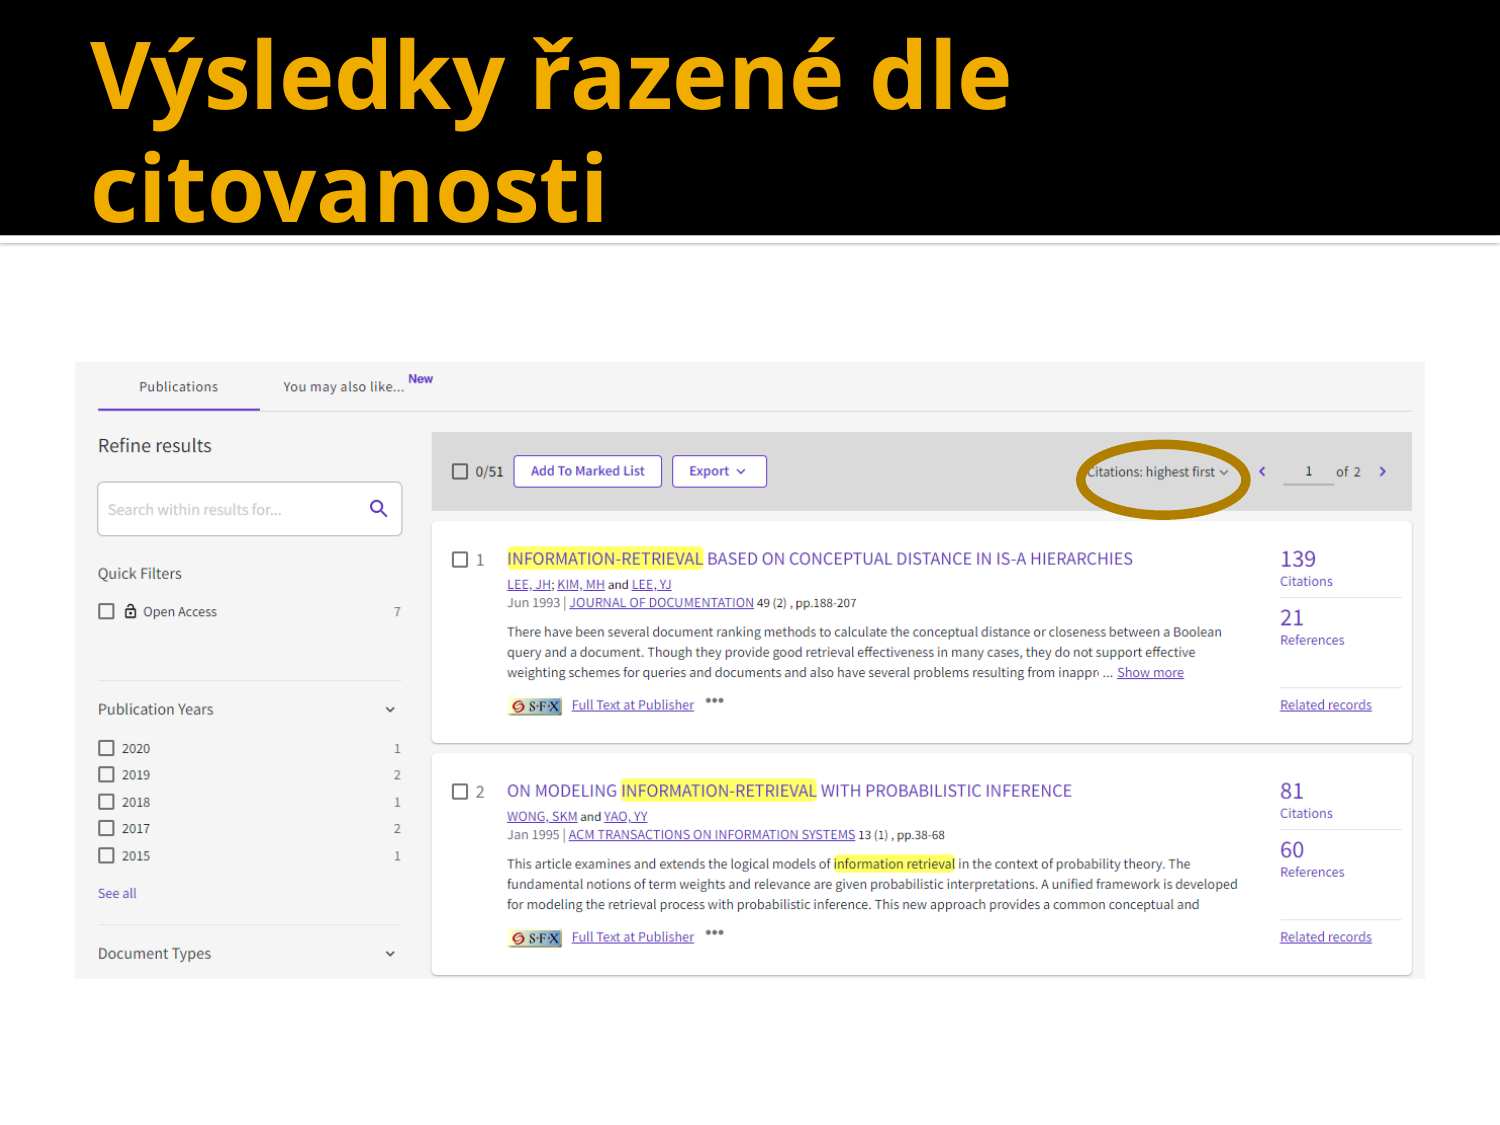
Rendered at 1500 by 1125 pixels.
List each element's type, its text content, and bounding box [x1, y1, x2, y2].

title Výsledky řazené dle citovanosti [75, 25, 1425, 231]
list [74, 362, 1425, 979]
